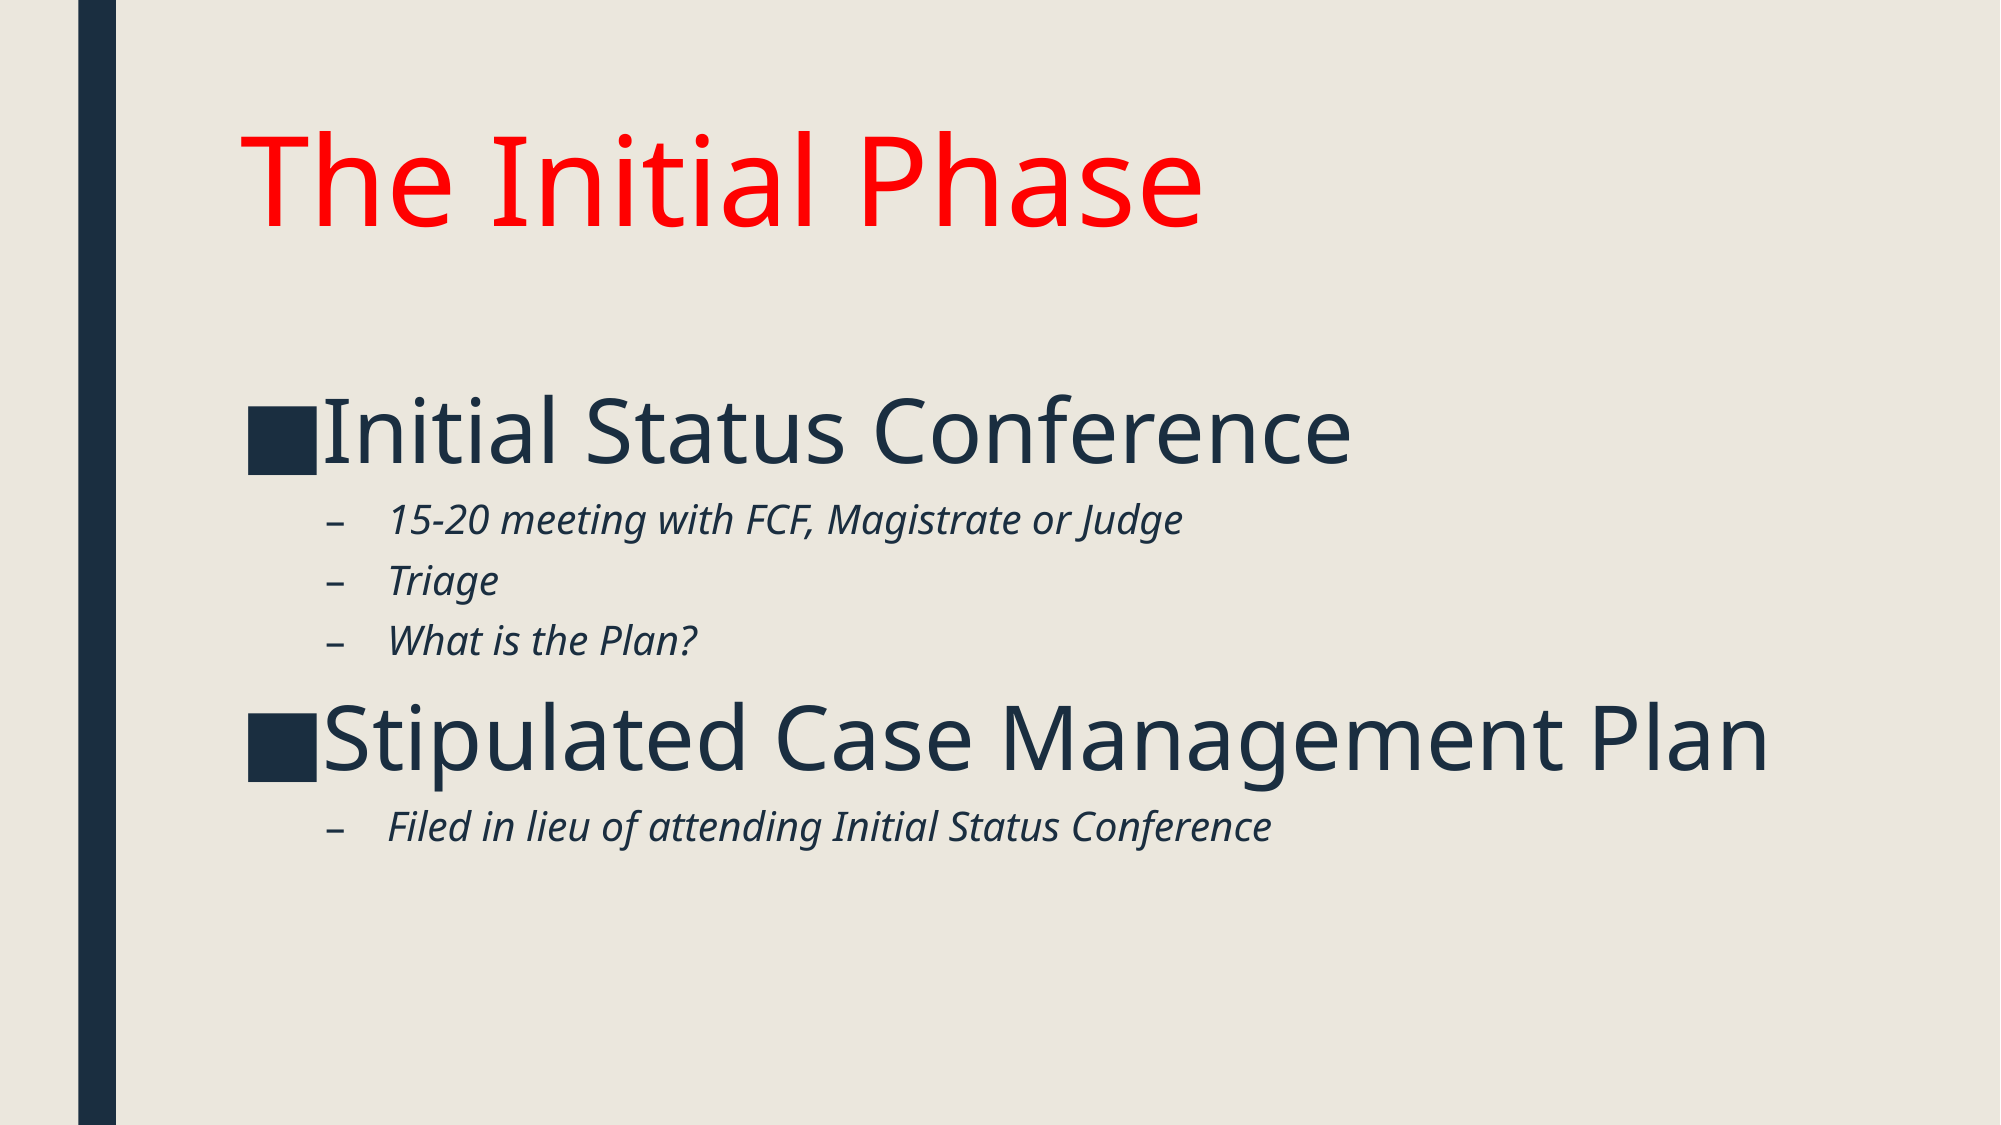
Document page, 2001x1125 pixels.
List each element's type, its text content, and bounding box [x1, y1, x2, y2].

list Initial Status Conference 15-20 meeting with FCF, Magistrate or Judge Triage What is the Plan? Stipulated Case Management Plan Filed in lieu of attending Initial Status Conference [225, 375, 1800, 963]
title The Initial Phase [225, 112, 1800, 357]
